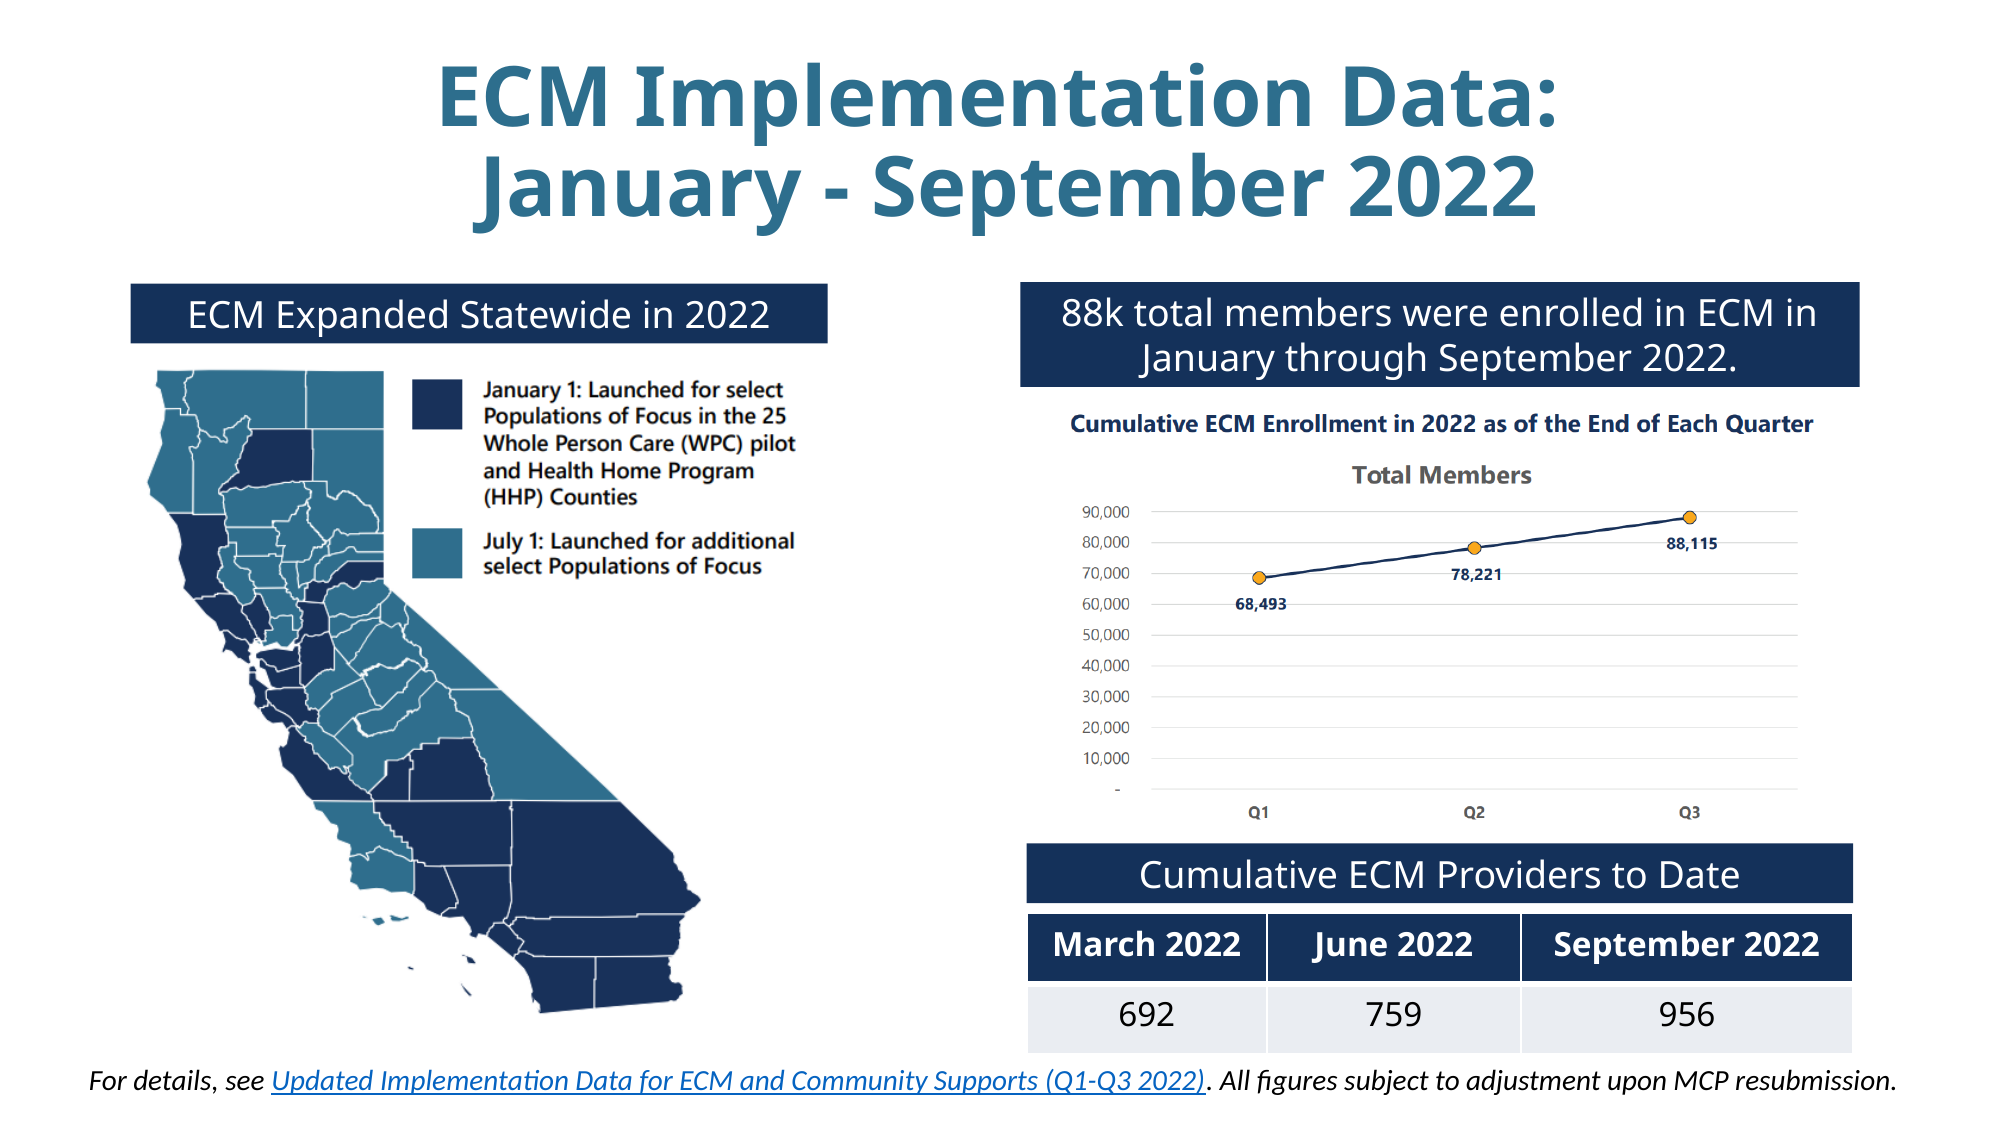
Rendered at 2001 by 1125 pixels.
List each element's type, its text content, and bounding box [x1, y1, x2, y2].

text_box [130, 283, 828, 1023]
table_cell 692 [1028, 987, 1266, 1053]
table_header June 2022 [1268, 914, 1520, 981]
text_box For details, see Updated Implementation Data for ECM and Community Supports (Q1-Q3 2022). All figures subject to adjustment upon MCP resubmission. [74, 1054, 1926, 1105]
text_box Cumulative ECM Providers to Date [1026, 843, 1854, 904]
table_cell 956 [1522, 987, 1852, 1053]
table_header March 2022 [1028, 914, 1266, 981]
table_header September 2022 [1522, 914, 1852, 981]
table_cell 759 [1268, 987, 1520, 1053]
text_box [1020, 282, 1860, 833]
title ECM Implementation Data: January - September 2022 [8, 35, 2000, 253]
